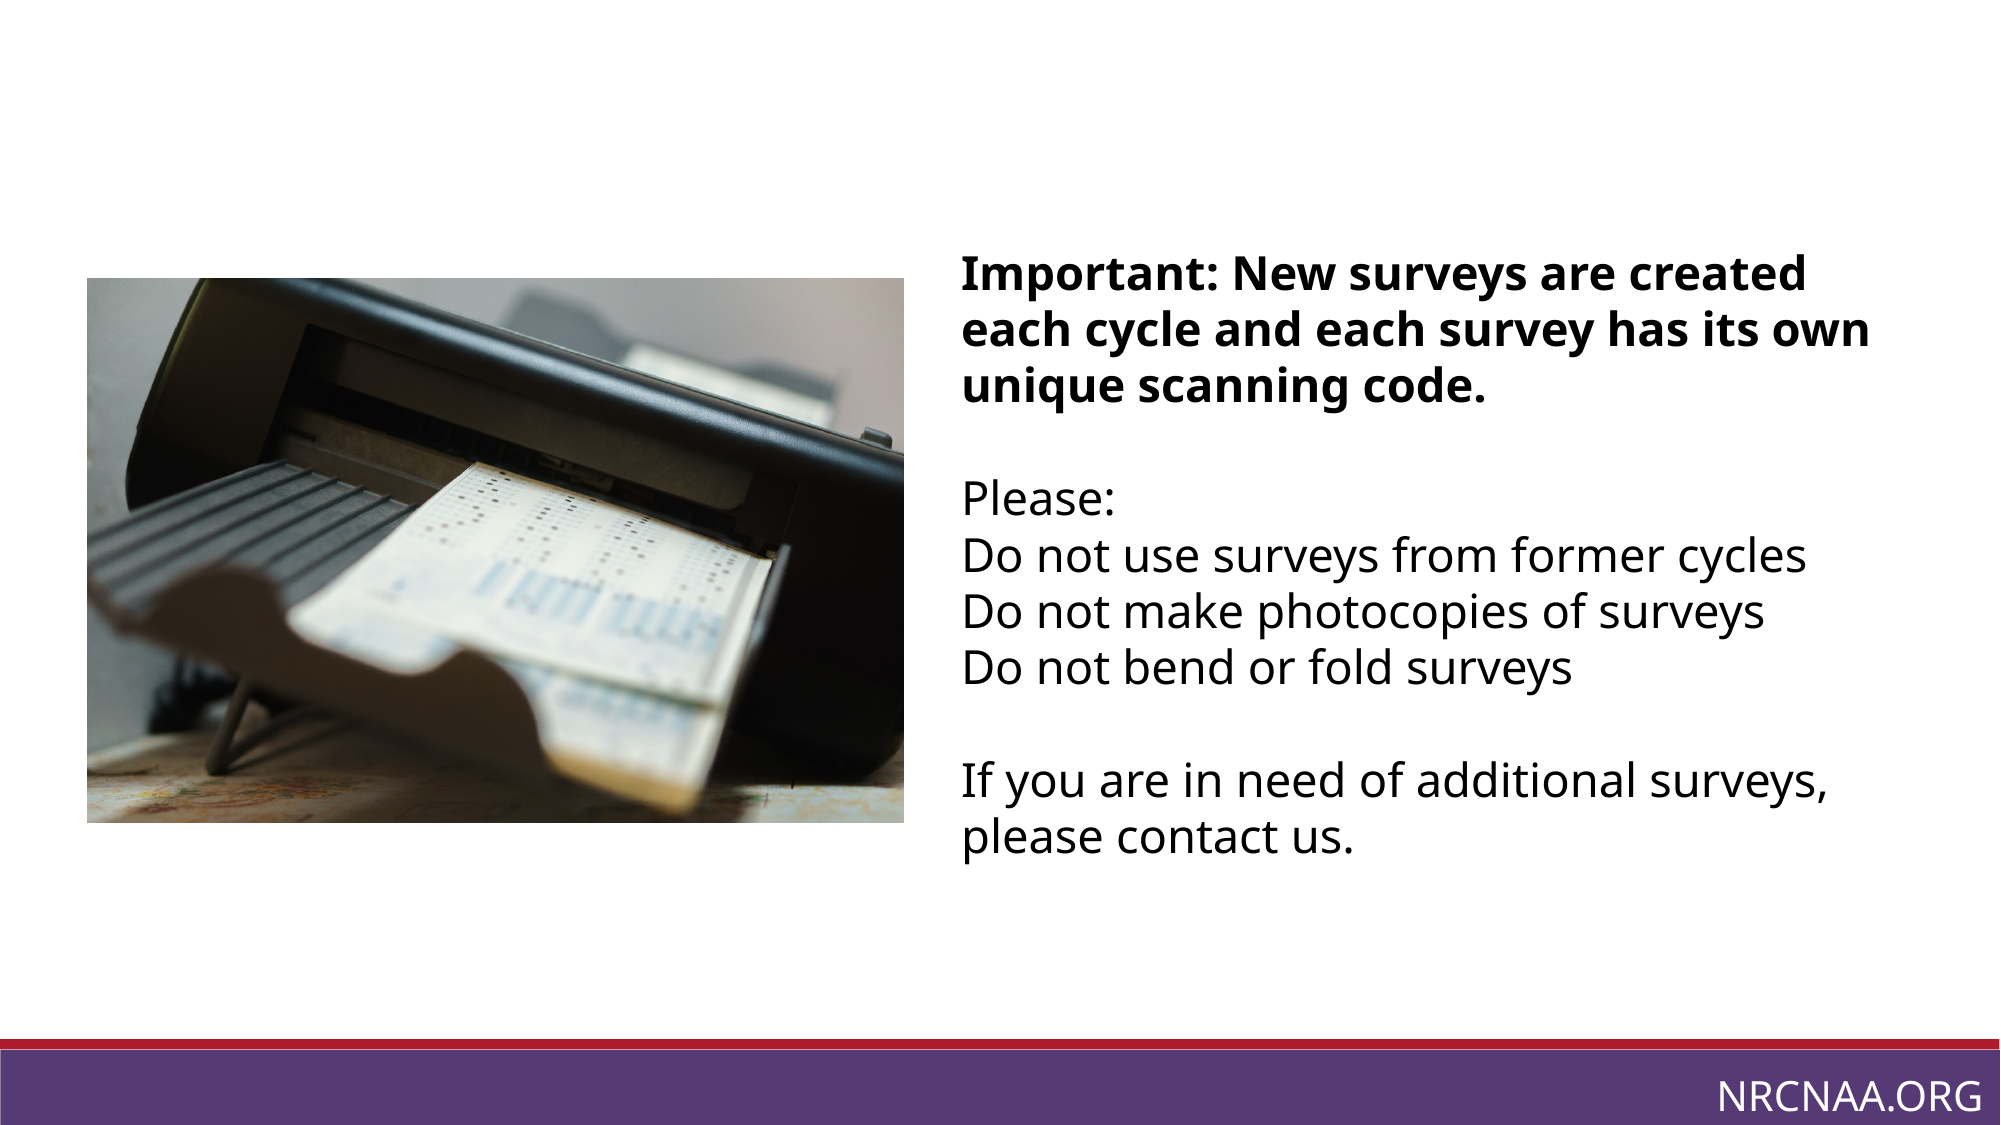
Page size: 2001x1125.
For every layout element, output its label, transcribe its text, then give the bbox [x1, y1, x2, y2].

title Important: New surveys are created each cycle and each survey has its own unique scanning code. Please: Do not use surveys from former cycles Do not make photocopies of surveys Do not bend or fold surveys If you are in need of additional surveys, please contact us. [946, 229, 1930, 871]
picture [86, 277, 904, 823]
footer NRCNAA.org [1700, 1065, 2000, 1125]
